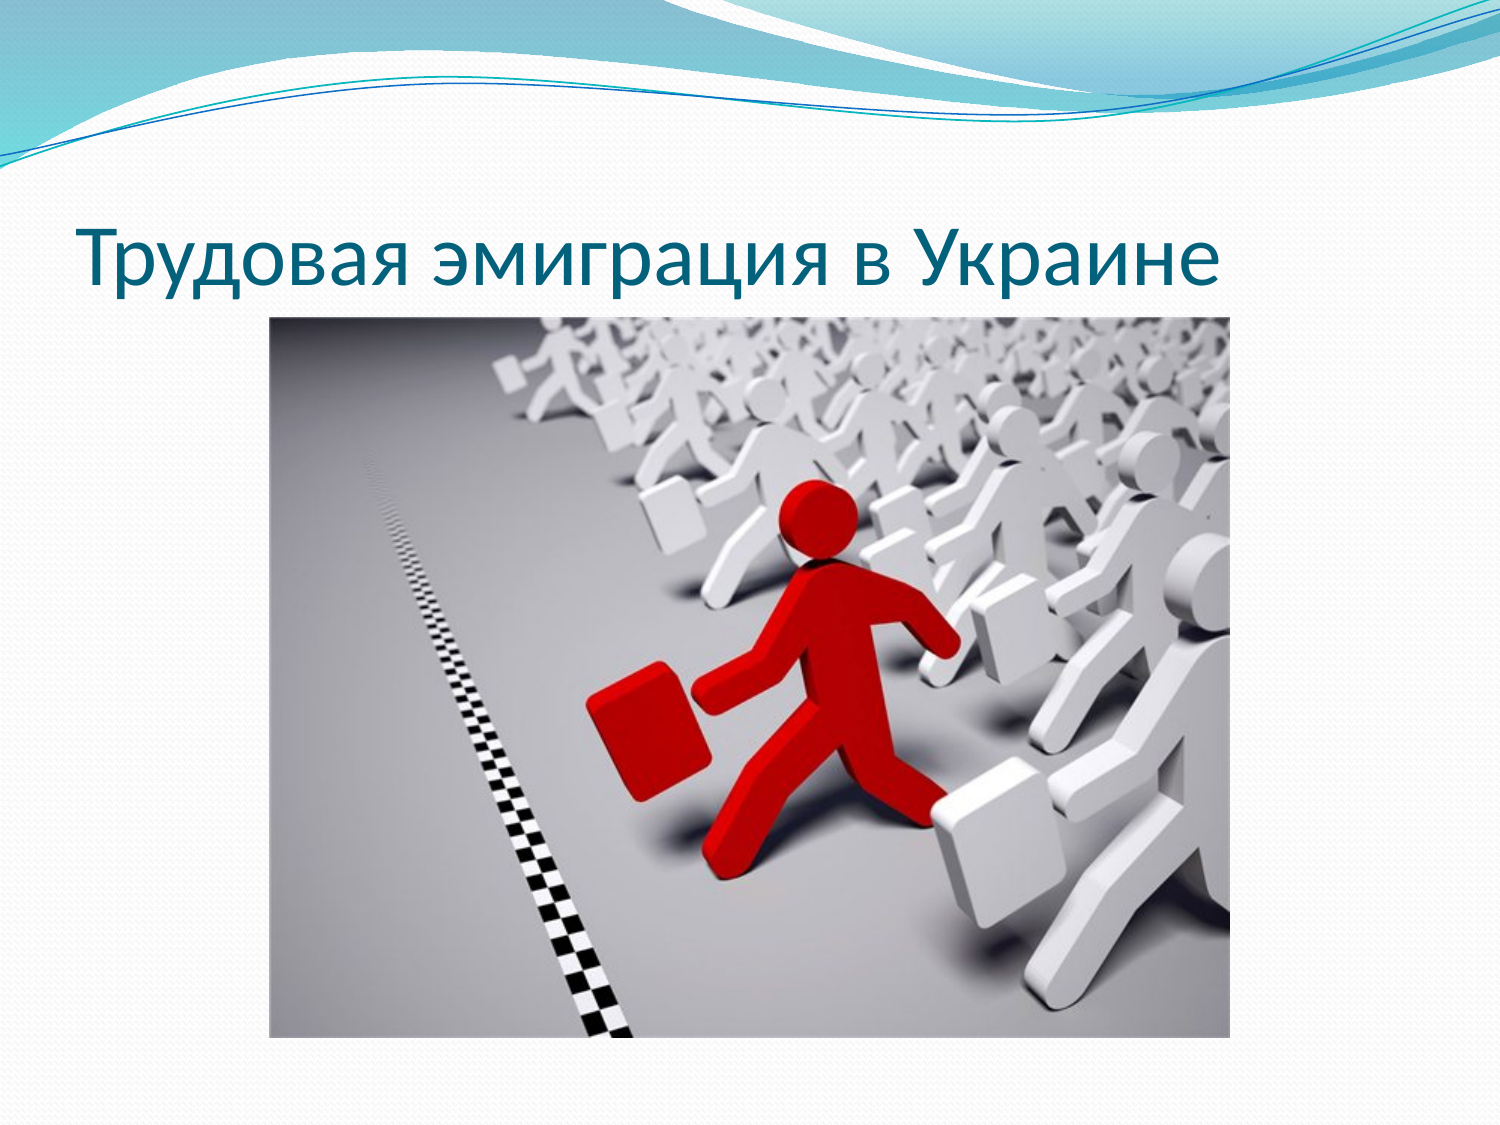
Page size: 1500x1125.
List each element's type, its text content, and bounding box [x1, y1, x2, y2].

title Трудовая эмиграция в Украине [75, 115, 1425, 303]
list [269, 317, 1231, 1038]
